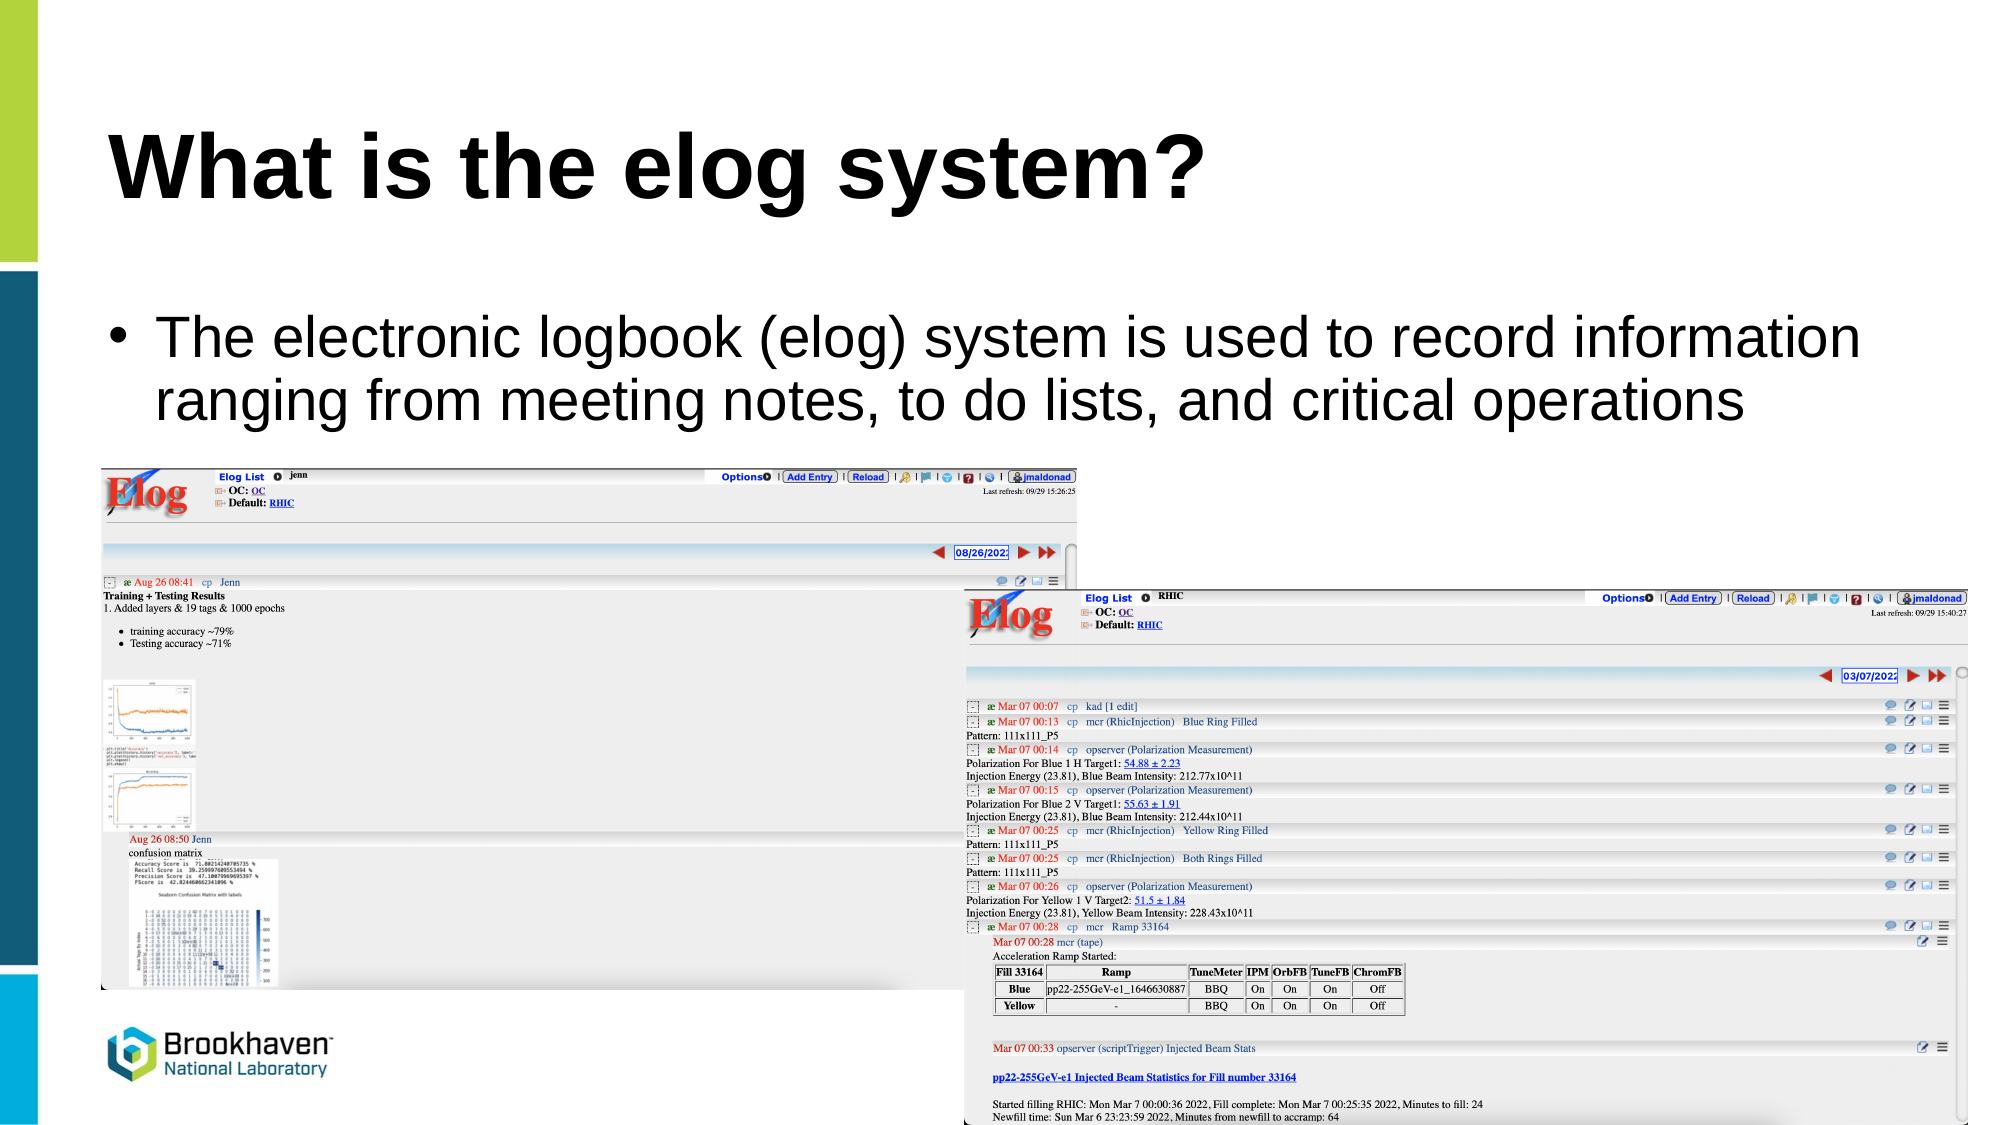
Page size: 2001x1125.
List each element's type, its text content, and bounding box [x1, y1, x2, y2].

list The electronic logbook (elog) system is used to record information ranging from meeting notes, to do lists, and critical operations [93, 299, 1907, 990]
picture [0, 0, 2001, 1125]
title What is the elog system? [93, 59, 1907, 278]
